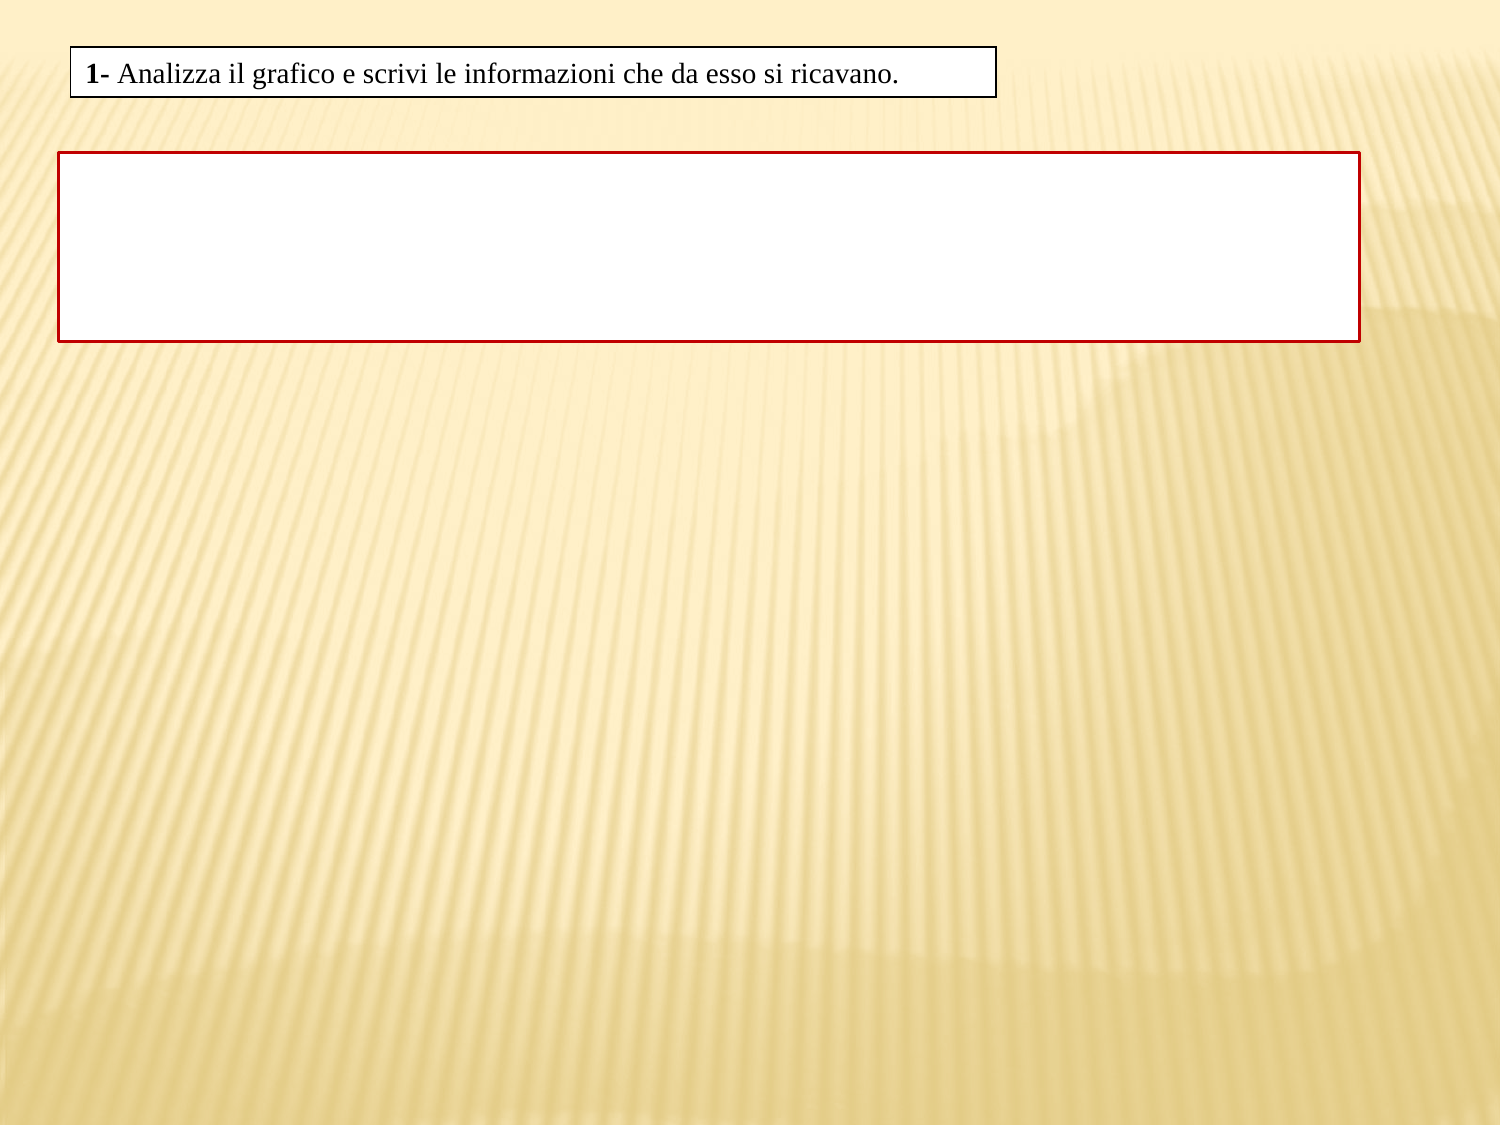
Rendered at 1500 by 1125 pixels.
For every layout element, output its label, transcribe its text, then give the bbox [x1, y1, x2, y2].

text_box [58, 152, 1360, 342]
text_box 1- Analizza il grafico e scrivi le informazioni che da esso si ricavano. [70, 47, 997, 98]
